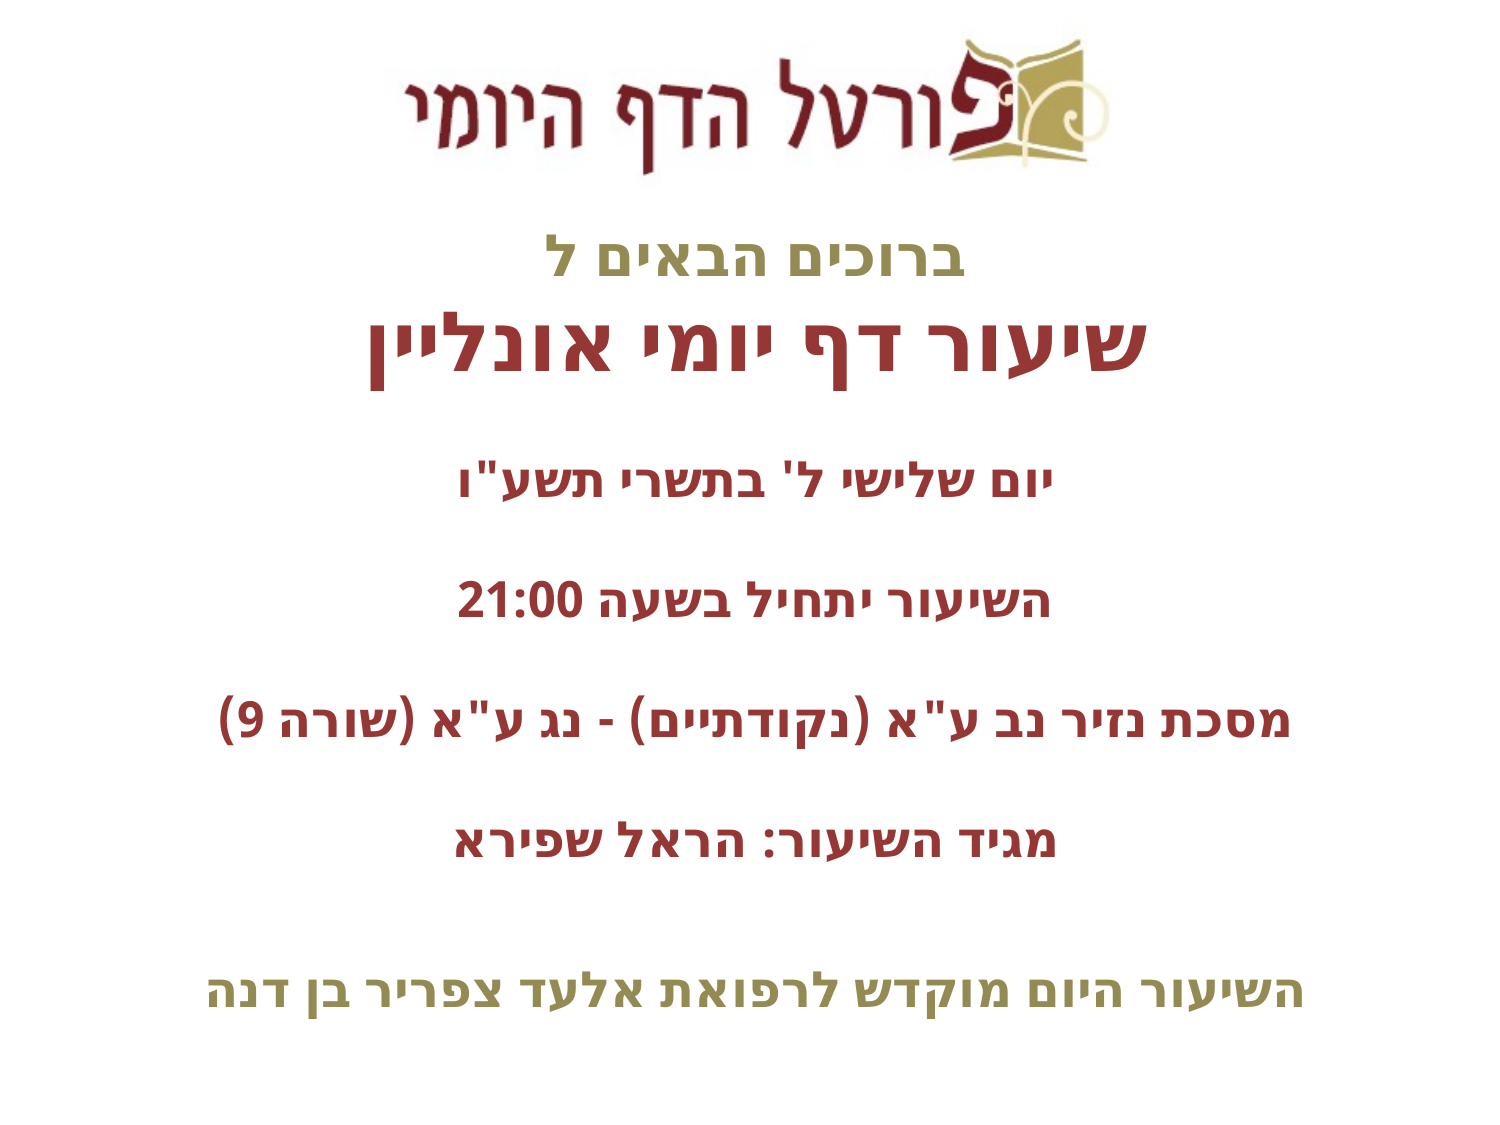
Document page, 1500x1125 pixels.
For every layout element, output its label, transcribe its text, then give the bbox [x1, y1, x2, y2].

picture [385, 18, 1115, 190]
text_box ברוכים הבאים ל שיעור דף יומי אונליין יום שלישי ל' בתשרי תשע"ו השיעור יתחיל בשעה 21:00 מסכת נזיר נב ע"א (נקודתיים) - נג ע"א (שורה 9) מגיד השיעור: הראל שפירא השיעור היום מוקדש לרפואת אלעד צפריר בן דנה [64, 210, 1447, 1026]
